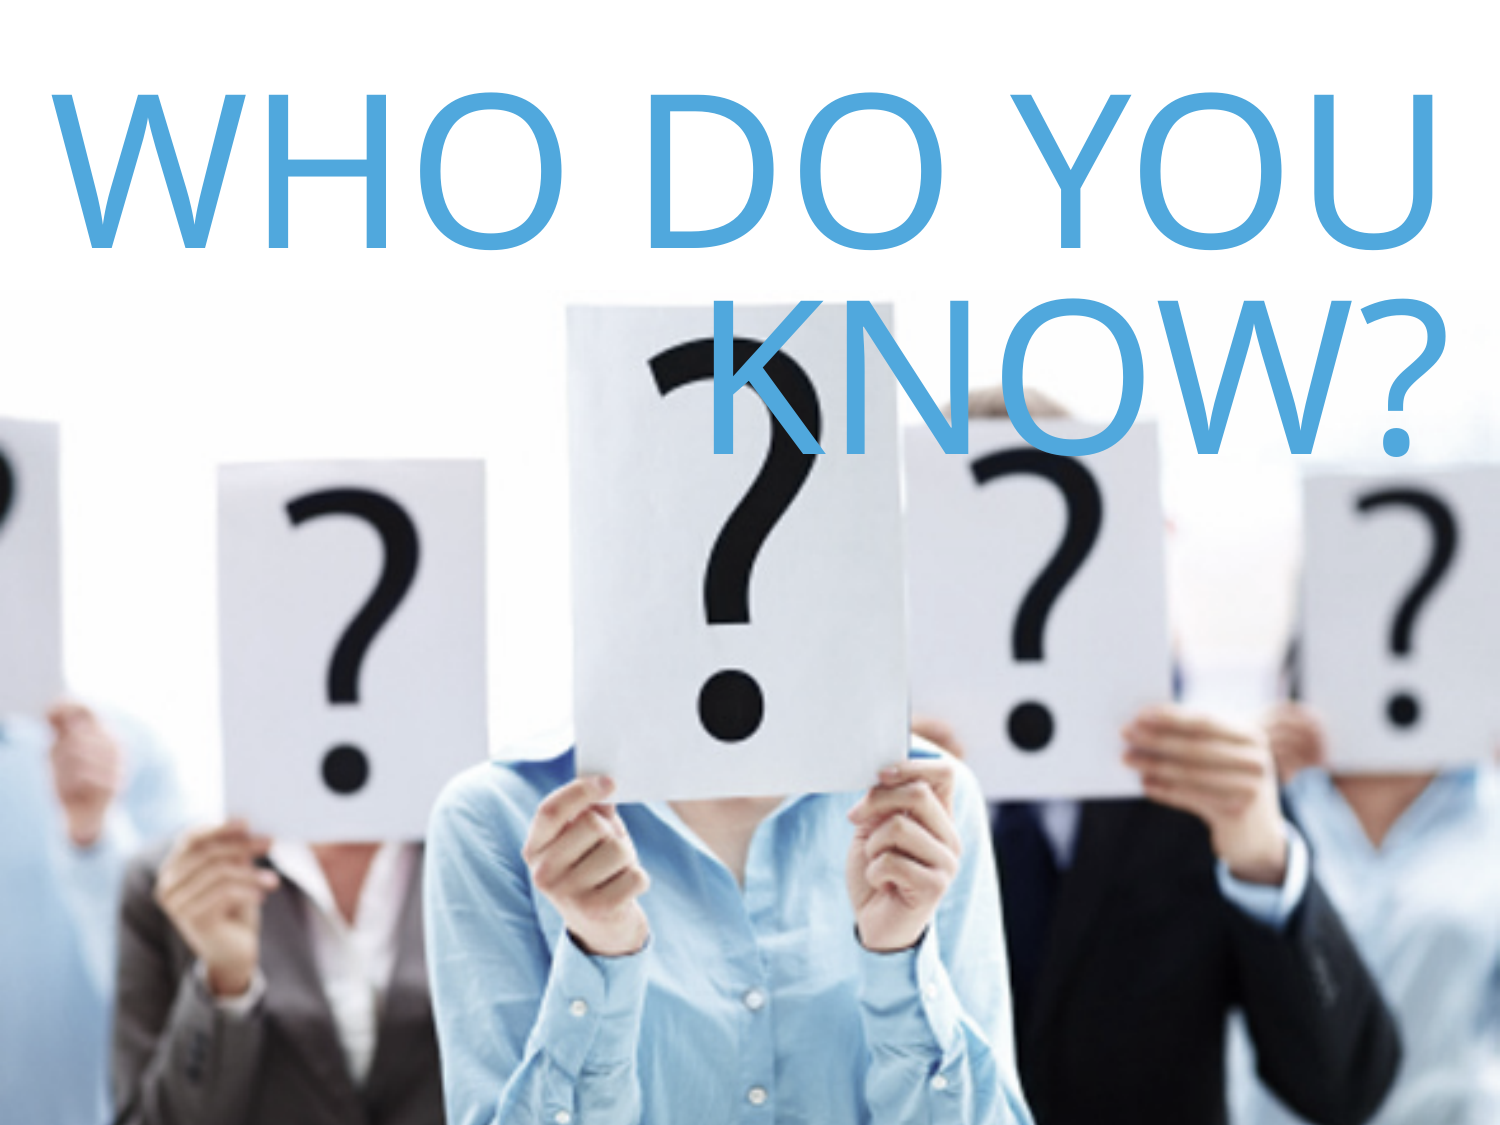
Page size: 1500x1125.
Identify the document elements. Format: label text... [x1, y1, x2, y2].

picture [0, 289, 1500, 1125]
text_box who do you know? [39, 75, 1461, 288]
